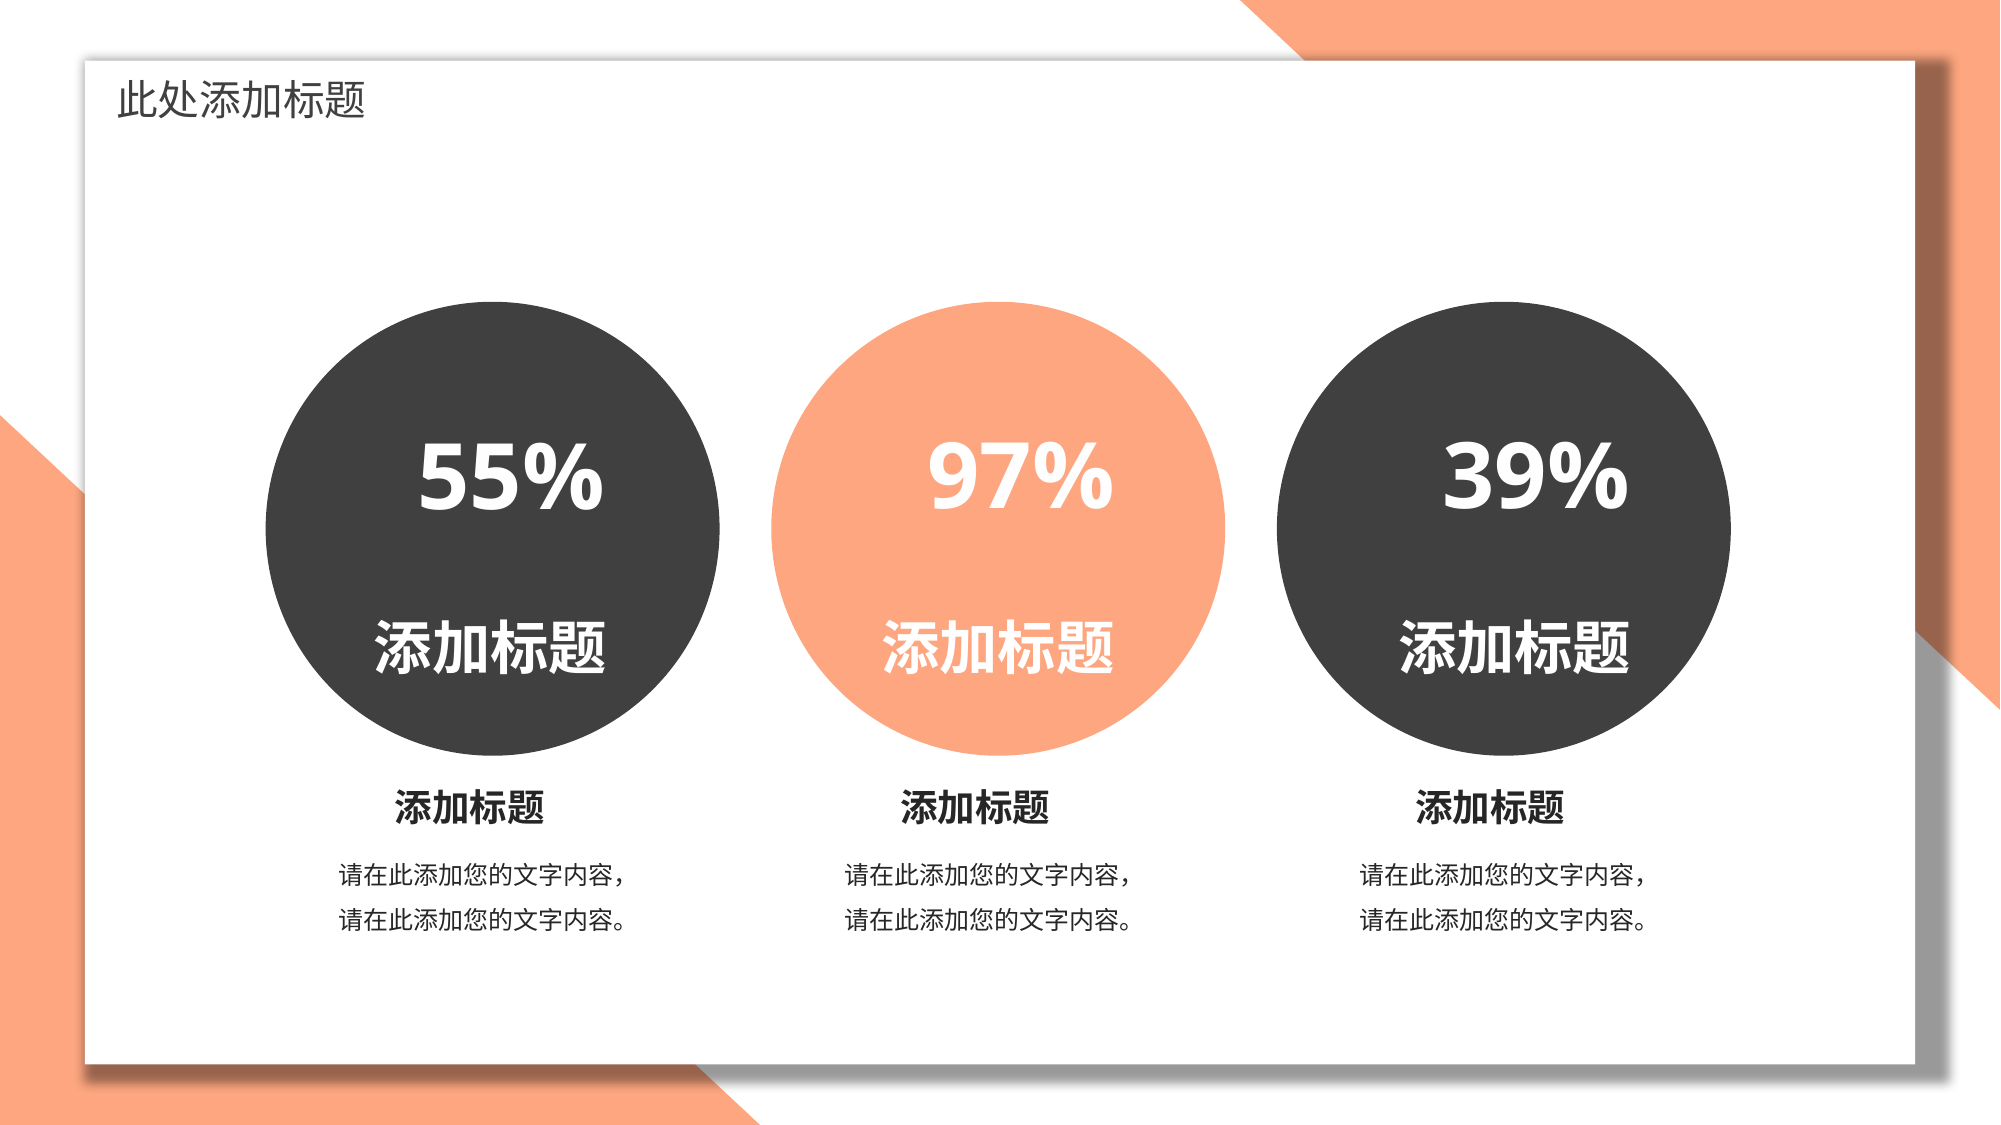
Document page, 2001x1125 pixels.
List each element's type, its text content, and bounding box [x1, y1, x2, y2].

text_box [1275, 300, 1732, 757]
text_box 添加标题 [359, 604, 626, 689]
text_box 39% [1381, 409, 1645, 535]
text_box 请在此添加您的文字内容，请在此添加您的文字内容。 [829, 837, 1167, 942]
text_box 添加标题 [866, 604, 1134, 689]
text_box 请在此添加您的文字内容，请在此添加您的文字内容。 [324, 837, 661, 942]
text_box 55% [356, 410, 621, 536]
text_box 添加标题 [885, 776, 1082, 837]
text_box 此处添加标题 [101, 66, 469, 132]
text_box [264, 300, 721, 757]
text_box 请在此添加您的文字内容，请在此添加您的文字内容。 [1344, 837, 1682, 942]
text_box 添加标题 [1400, 776, 1597, 837]
text_box [770, 300, 1227, 757]
text_box 添加标题 [1383, 604, 1651, 689]
text_box 97% [865, 409, 1130, 535]
text_box 添加标题 [379, 776, 576, 837]
